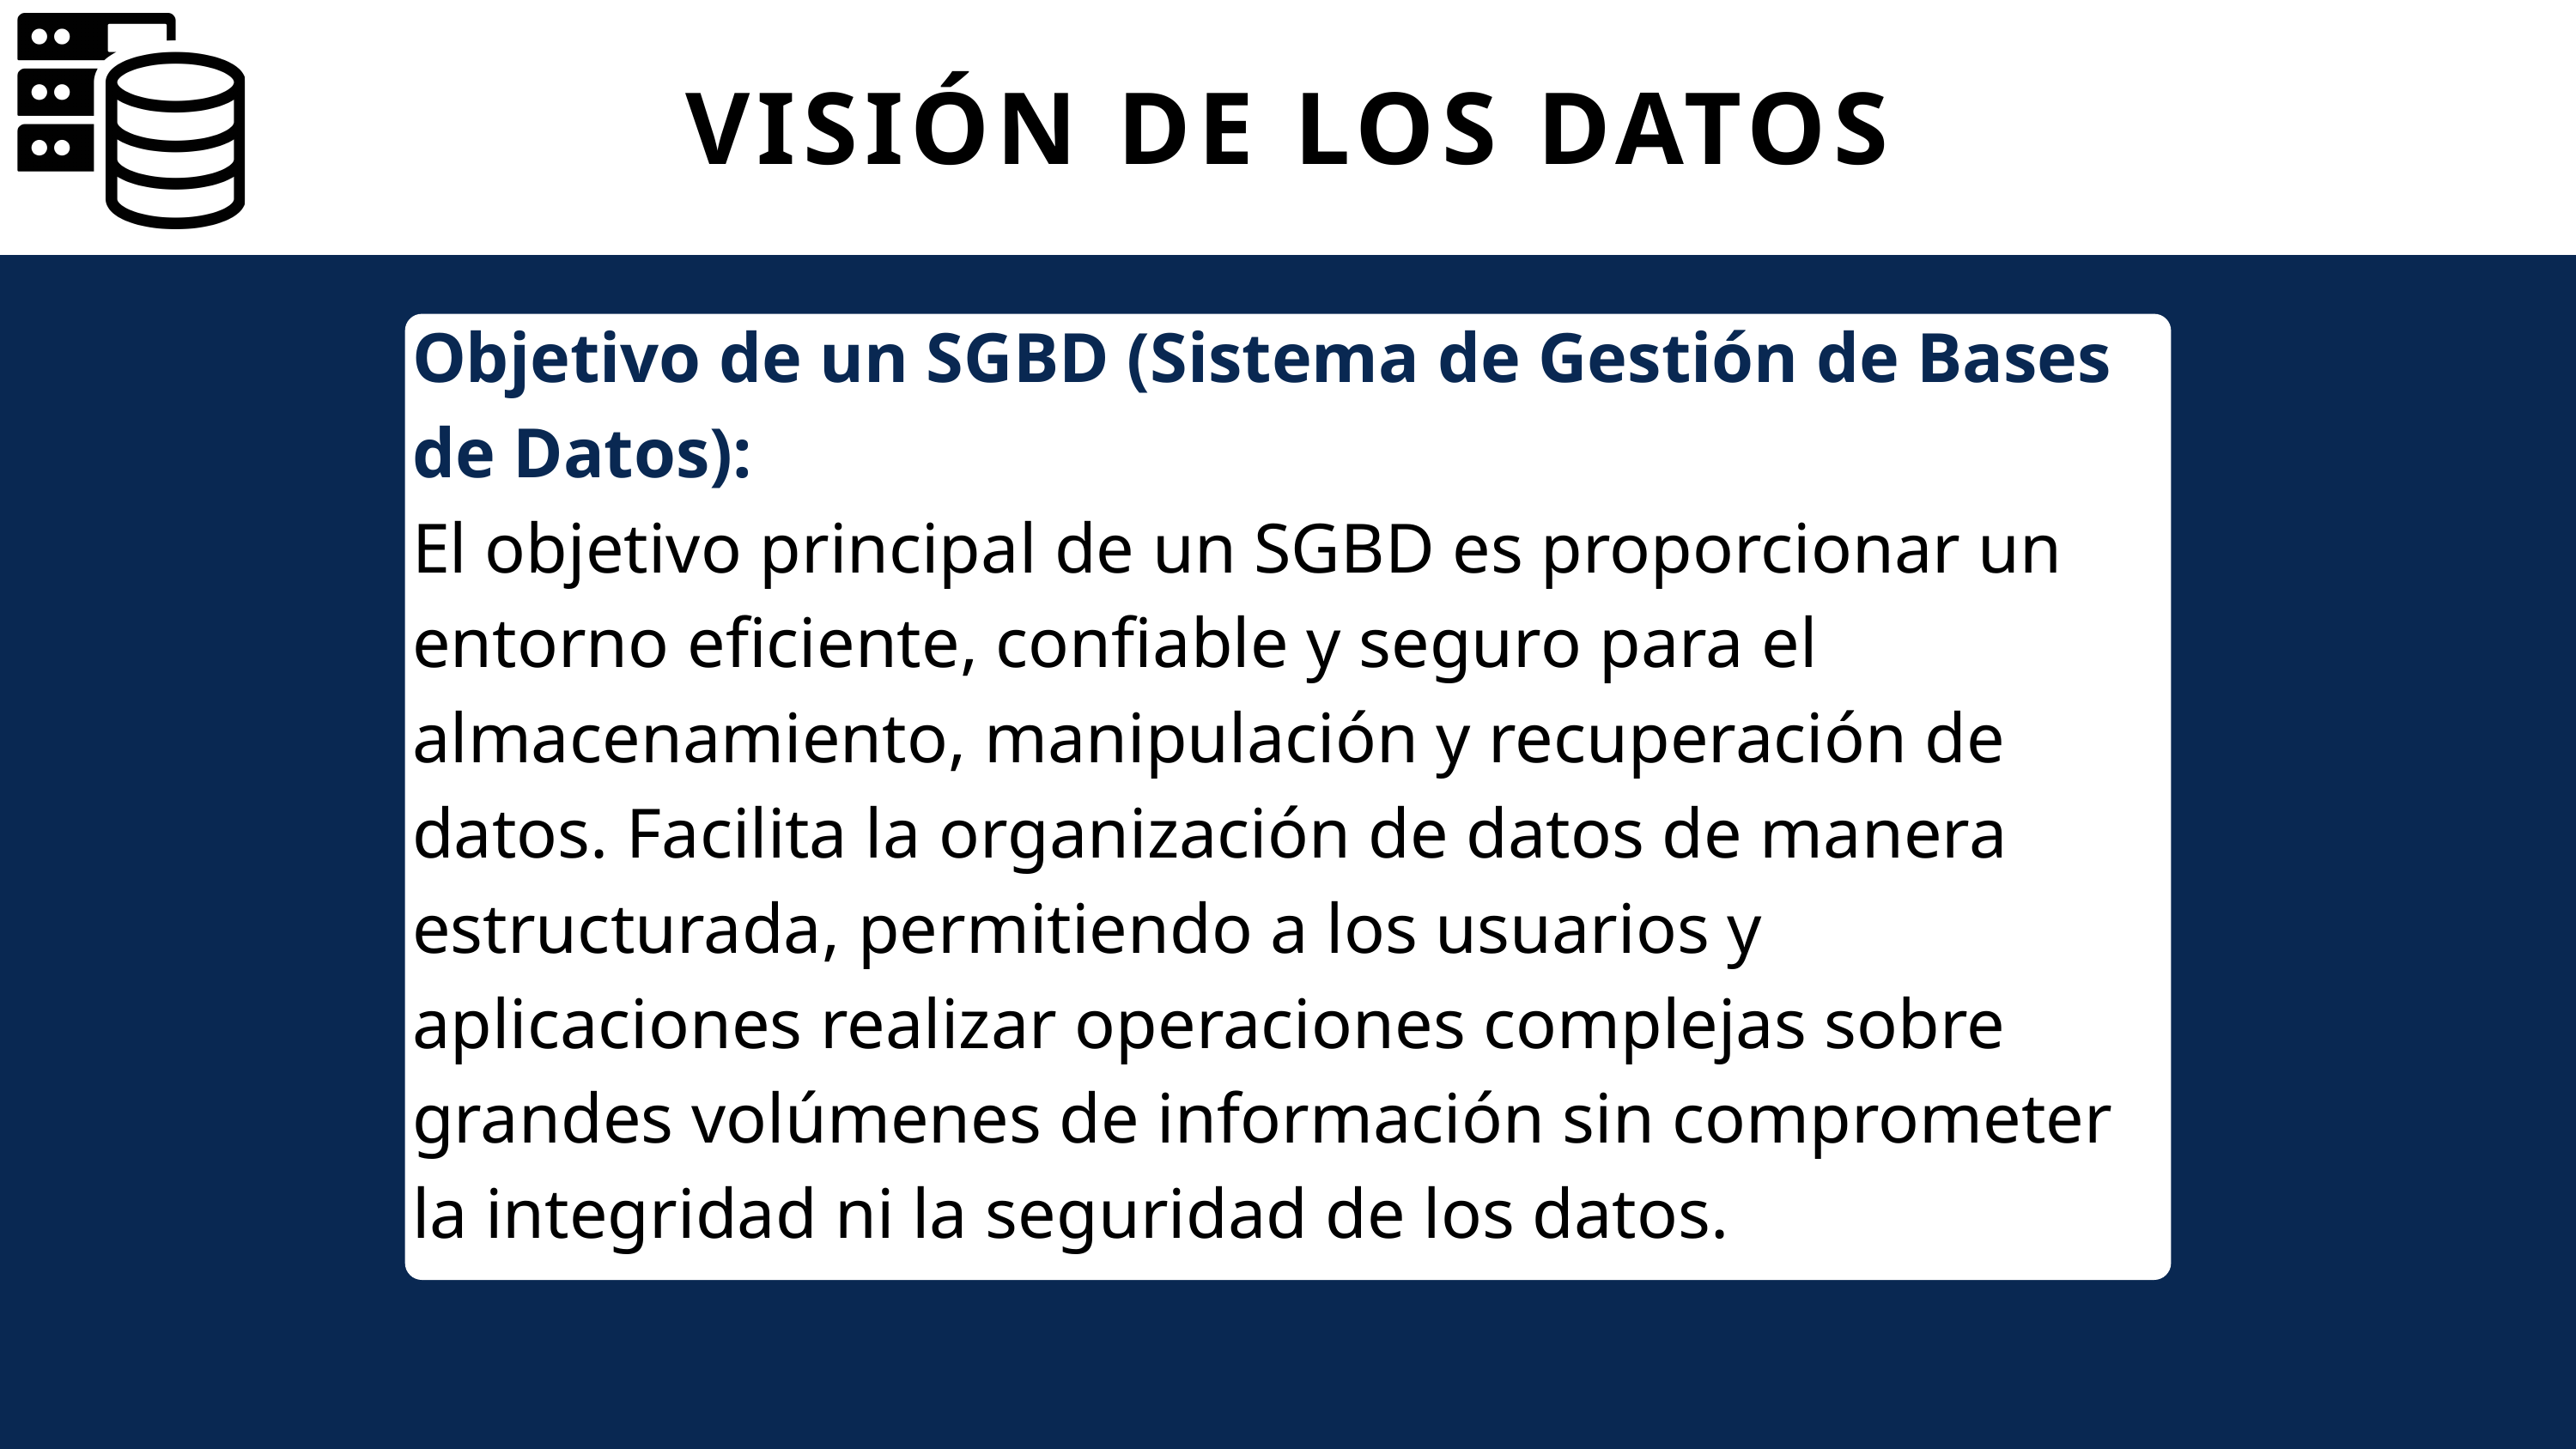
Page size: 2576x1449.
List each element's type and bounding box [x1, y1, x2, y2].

text_box [404, 313, 2172, 1281]
text_box [0, 0, 2576, 256]
